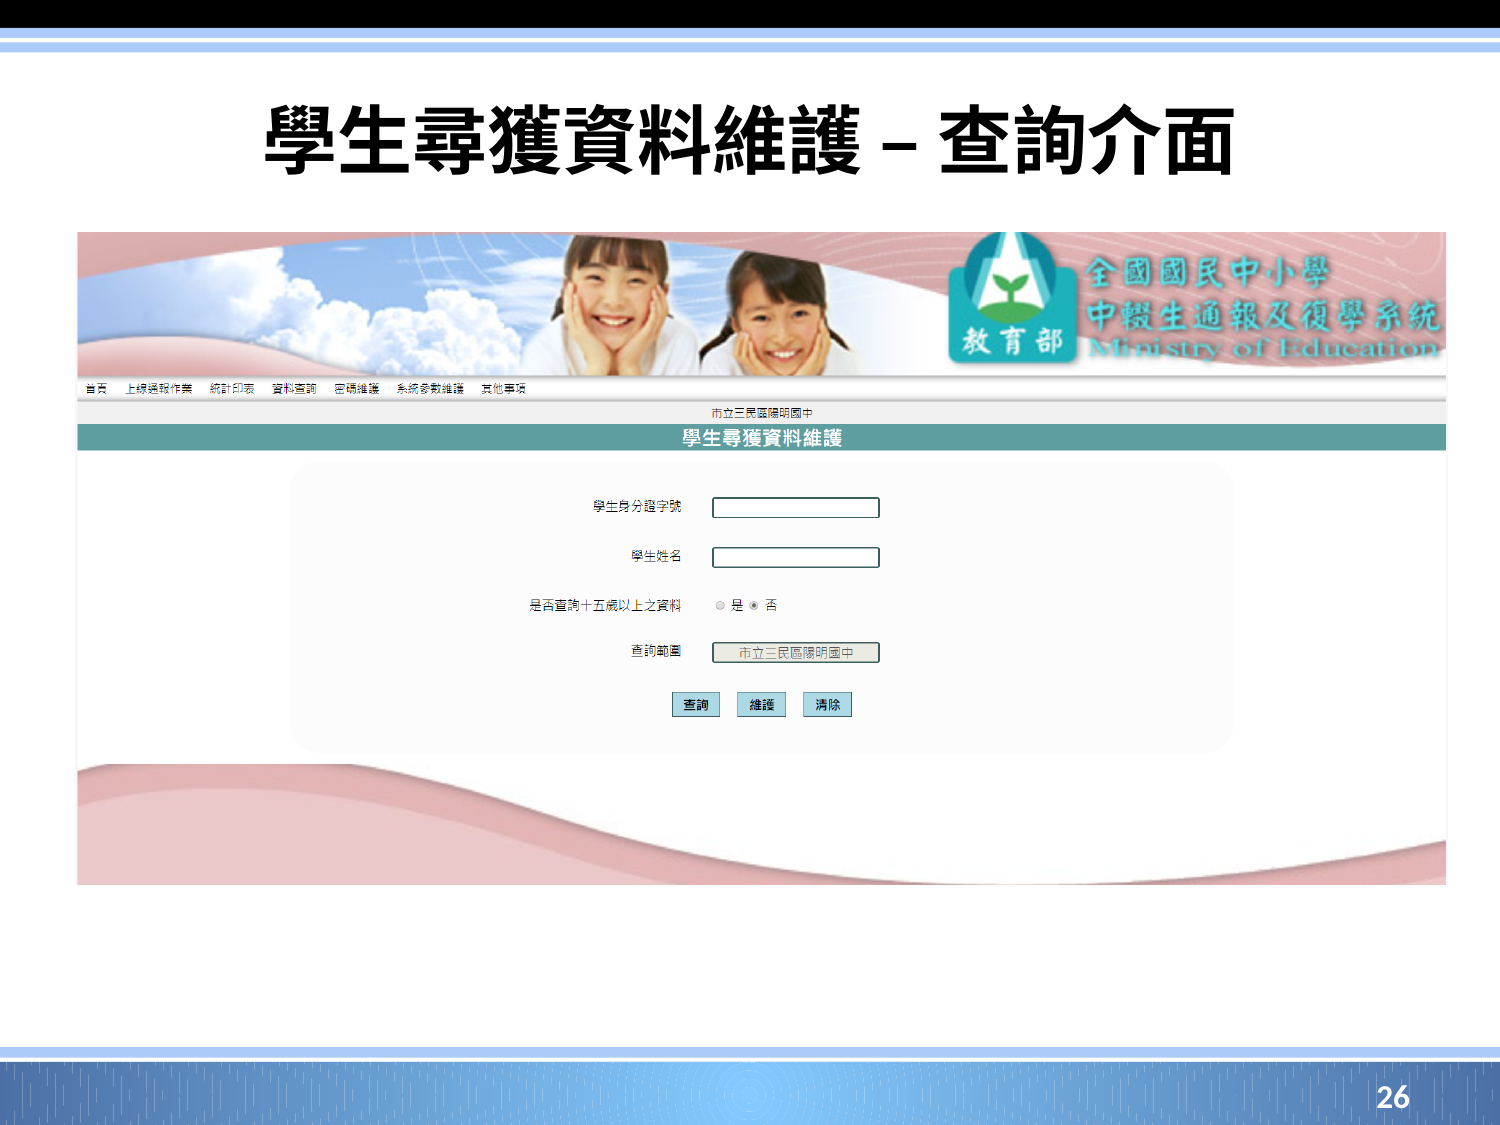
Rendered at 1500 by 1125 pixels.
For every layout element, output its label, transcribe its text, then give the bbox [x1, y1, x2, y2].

slide_number 26 [1074, 1065, 1425, 1125]
picture [74, 232, 1448, 885]
title 學生尋獲資料維護 – 查詢介面 [75, 45, 1425, 230]
